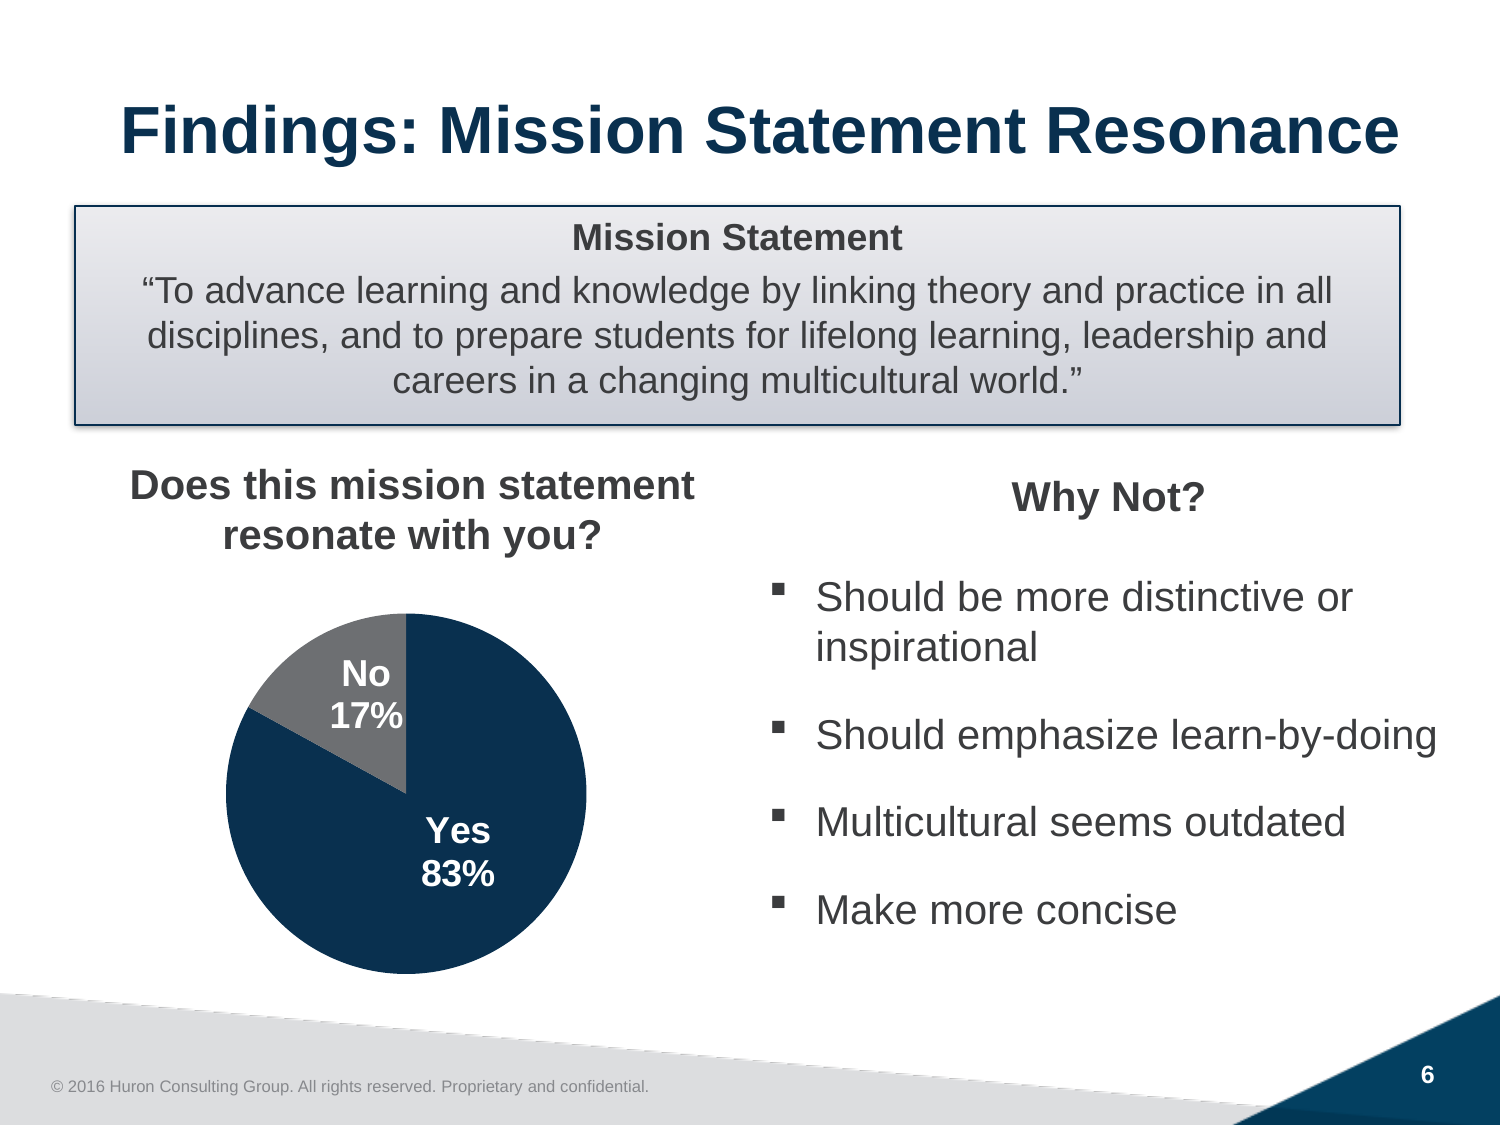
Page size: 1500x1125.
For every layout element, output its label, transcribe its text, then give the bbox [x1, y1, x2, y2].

text_box Mission Statement “To advance learning and knowledge by linking theory and practice in all disciplines, and to prepare students for lifelong learning, leadership and careers in a changing multicultural world.” [74, 205, 1401, 426]
text_box Does this mission statement resonate with you? [50, 450, 775, 525]
list Findings: Mission Statement Resonance [105, 79, 1449, 165]
chart [12, 526, 801, 1061]
text_box Why Not? Should be more distinctive or inspirational Should emphasize learn-by-doing Multicultural seems outdated Make more concise [754, 462, 1450, 1023]
